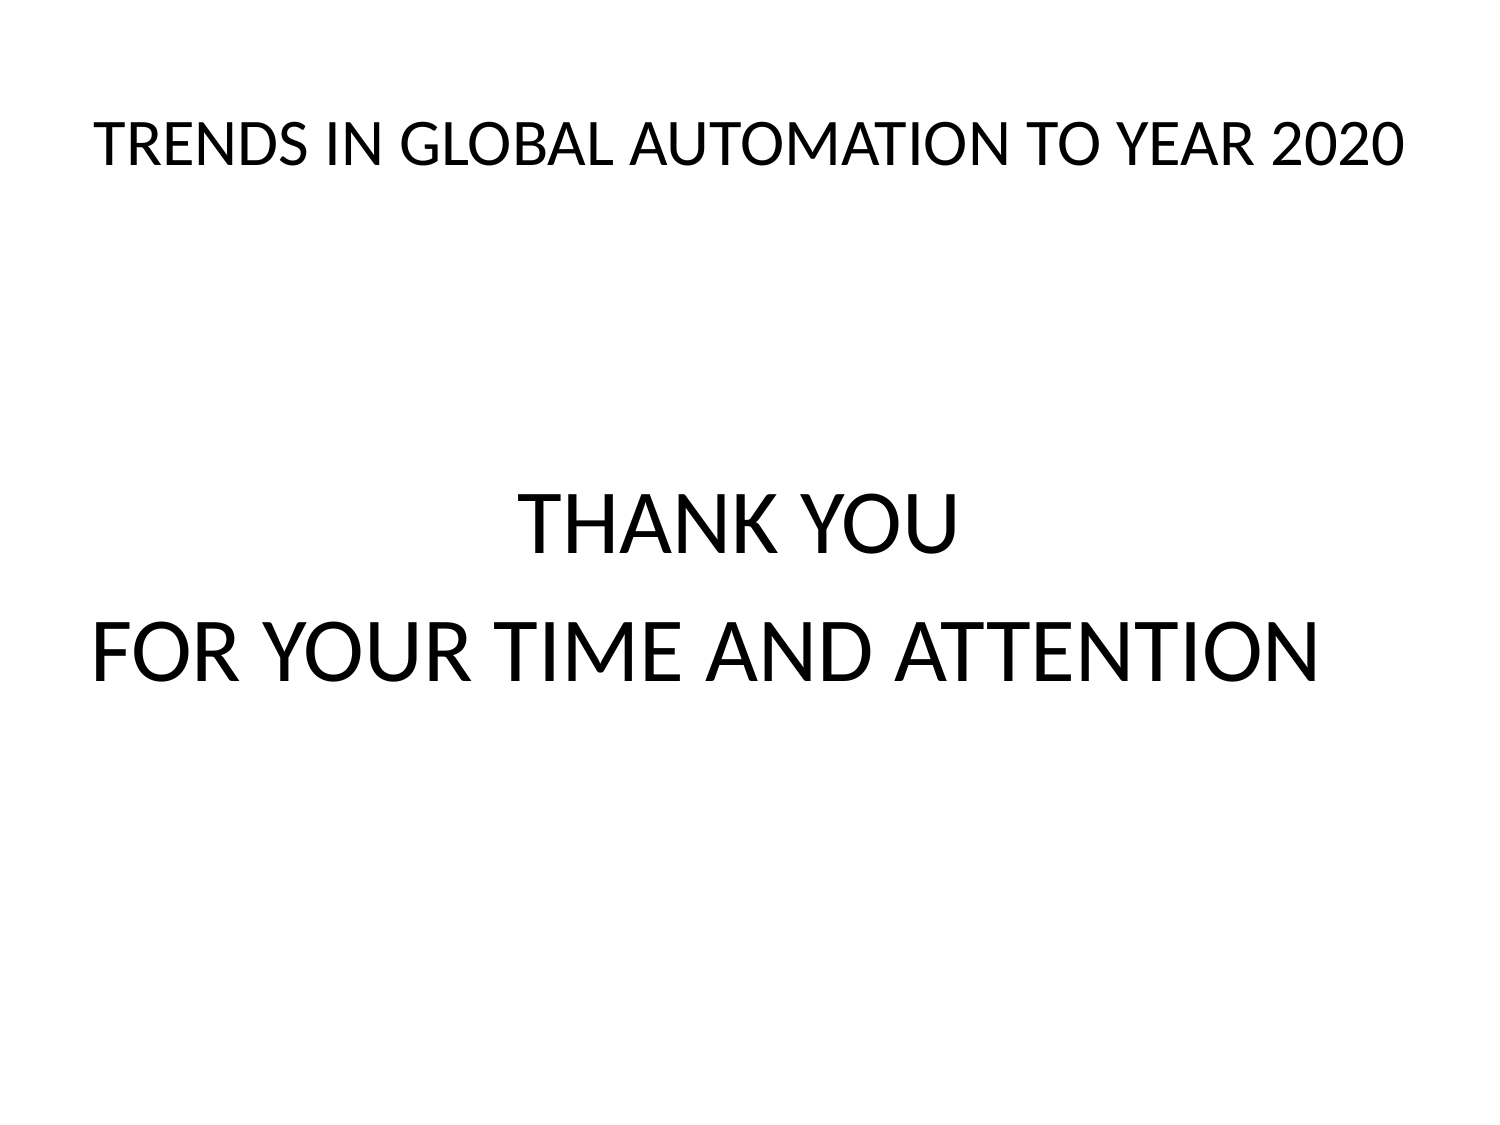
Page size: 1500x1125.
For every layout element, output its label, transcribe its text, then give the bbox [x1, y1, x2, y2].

title TRENDS IN GLOBAL AUTOMATION TO YEAR 2020 [75, 45, 1425, 233]
list THANK YOU FOR YOUR TIME AND ATTENTION [75, 262, 1425, 1005]
